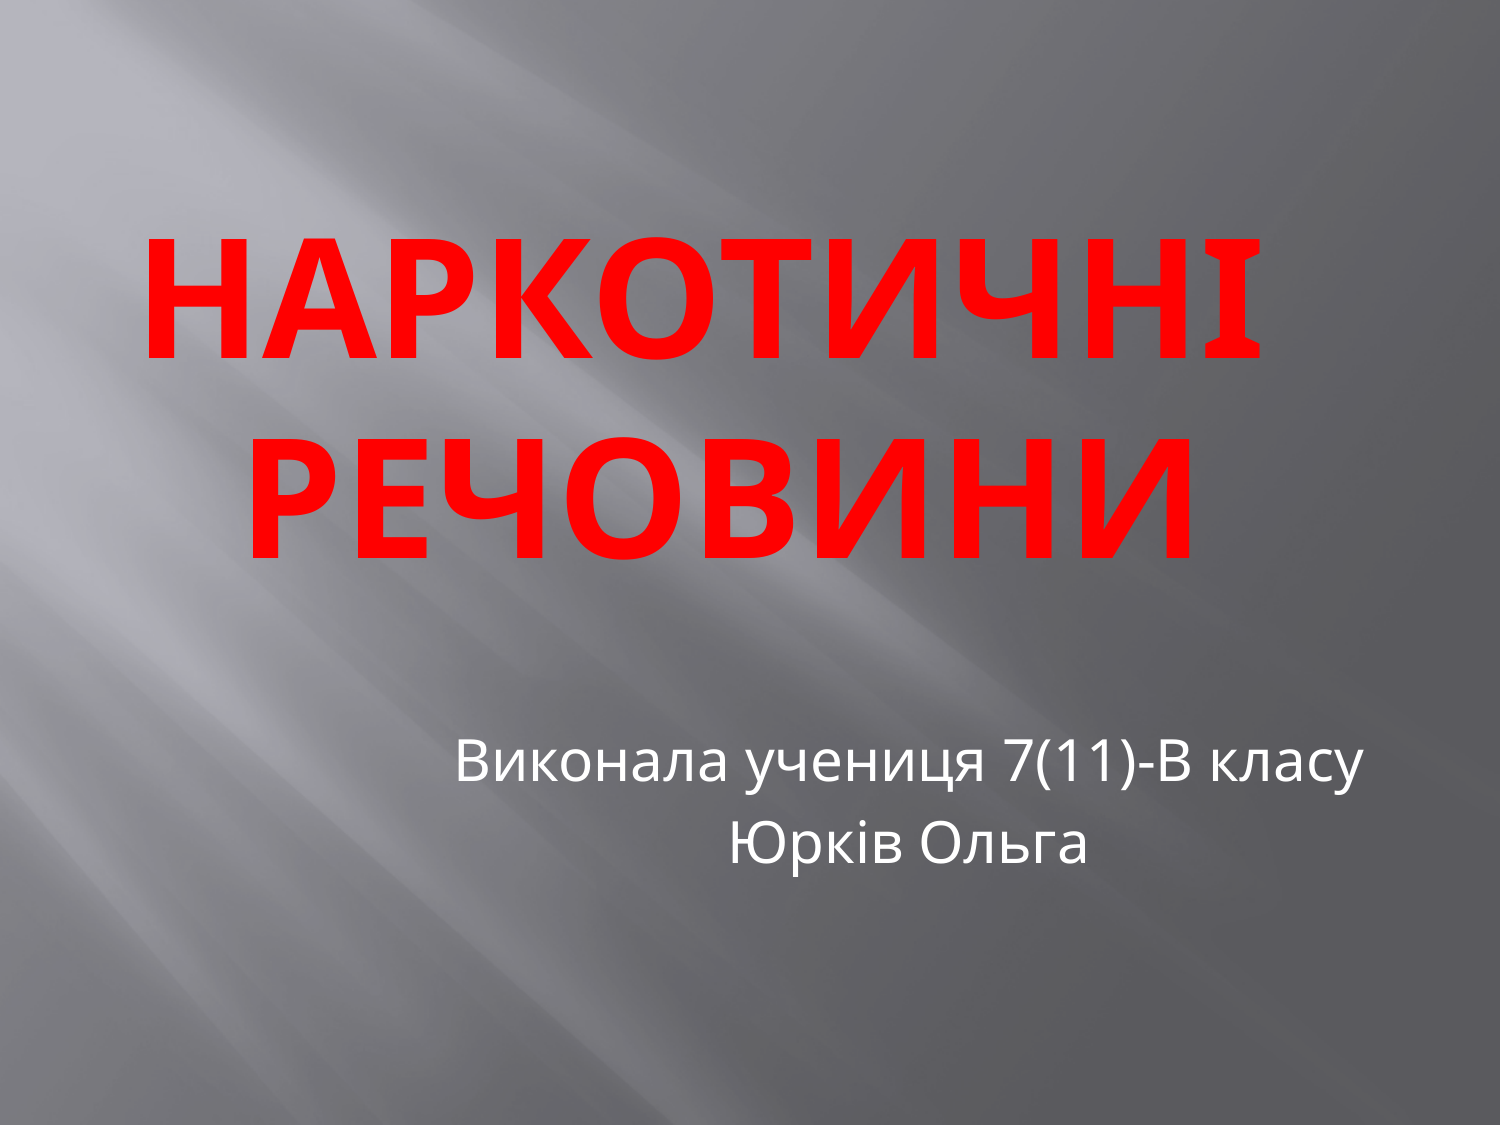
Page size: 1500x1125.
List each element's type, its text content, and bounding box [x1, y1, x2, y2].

subtitle Виконала учениця 7(11)-В класу Юрків Ольга [383, 716, 1434, 1004]
text_box Наркотичні речовини [119, 184, 1325, 600]
